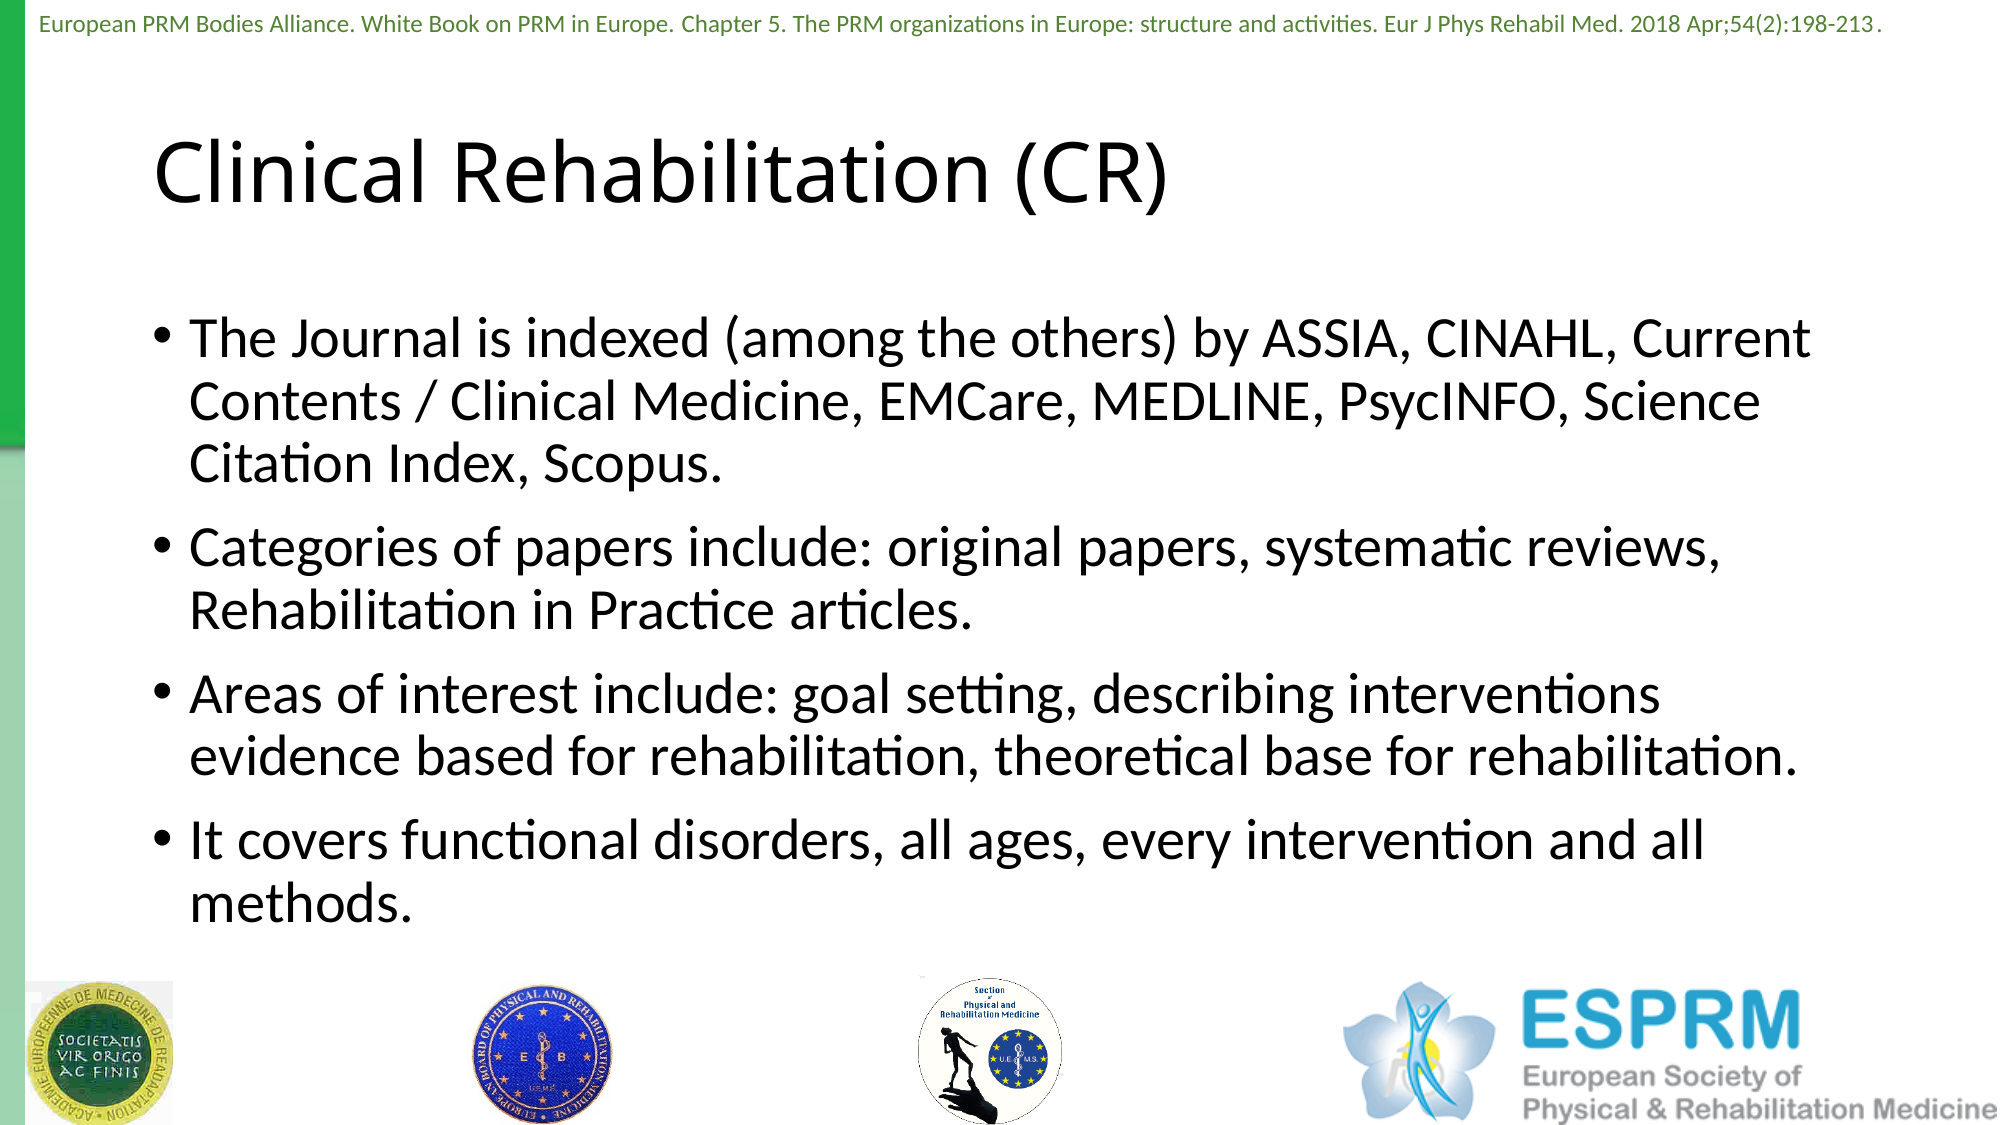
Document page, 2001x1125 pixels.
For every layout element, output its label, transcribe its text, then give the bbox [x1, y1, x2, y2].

picture [467, 982, 615, 1125]
picture [905, 970, 1070, 1125]
picture [1343, 981, 1997, 1125]
picture [0, 0, 173, 1125]
list The Journal is indexed (among the others) by ASSIA, CINAHL, Current Contents / Clinical Medicine, EMCare, MEDLINE, PsycINFO, Science Citation Index, Scopus. Categories of papers include: original papers, systematic reviews, Rehabilitation in Practice articles. Areas of interest include: goal setting, describing interventions evidence based for rehabilitation, theoretical base for rehabilitation. It covers functional disorders, all ages, every intervention and all methods. [137, 299, 1863, 970]
title Clinical Rehabilitation (CR) [137, 74, 1863, 278]
